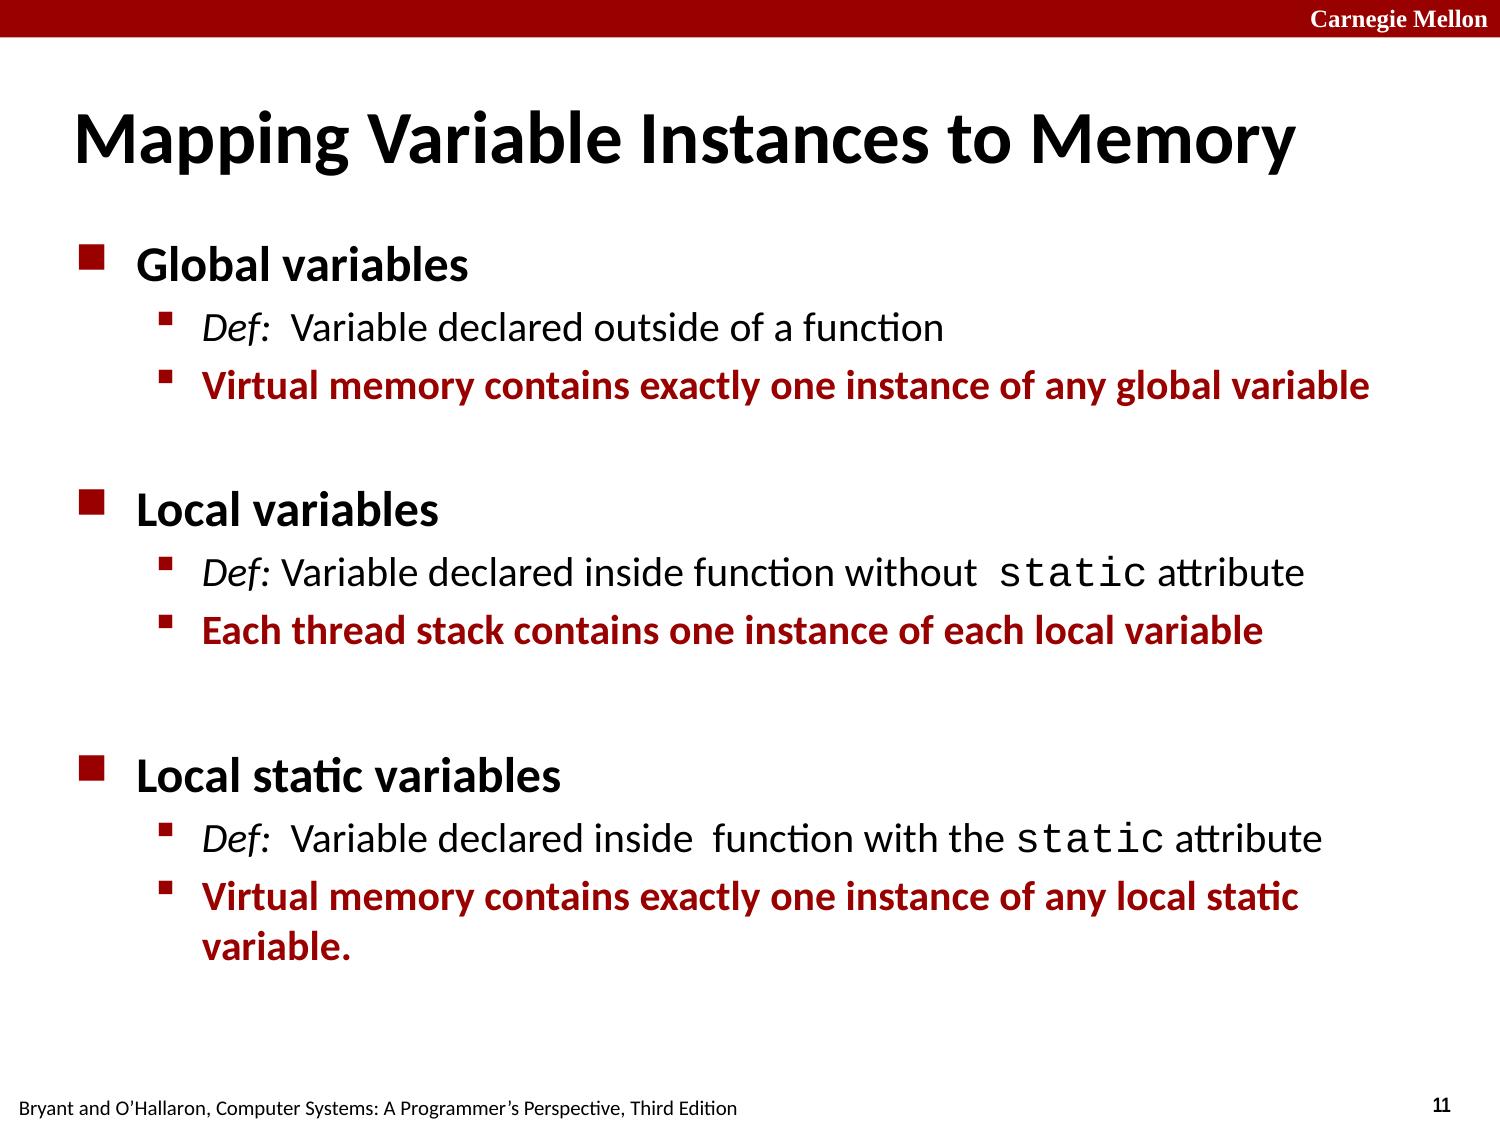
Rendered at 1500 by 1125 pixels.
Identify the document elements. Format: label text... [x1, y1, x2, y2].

list Global variables Def: Variable declared outside of a function Virtual memory contains exactly one instance of any global variable Local variables Def: Variable declared inside function without static attribute Each thread stack contains one instance of each local variable Local static variables Def: Variable declared inside function with the static attribute Virtual memory contains exactly one instance of any local static variable. [64, 223, 1451, 1040]
title Mapping Variable Instances to Memory [58, 71, 1451, 197]
